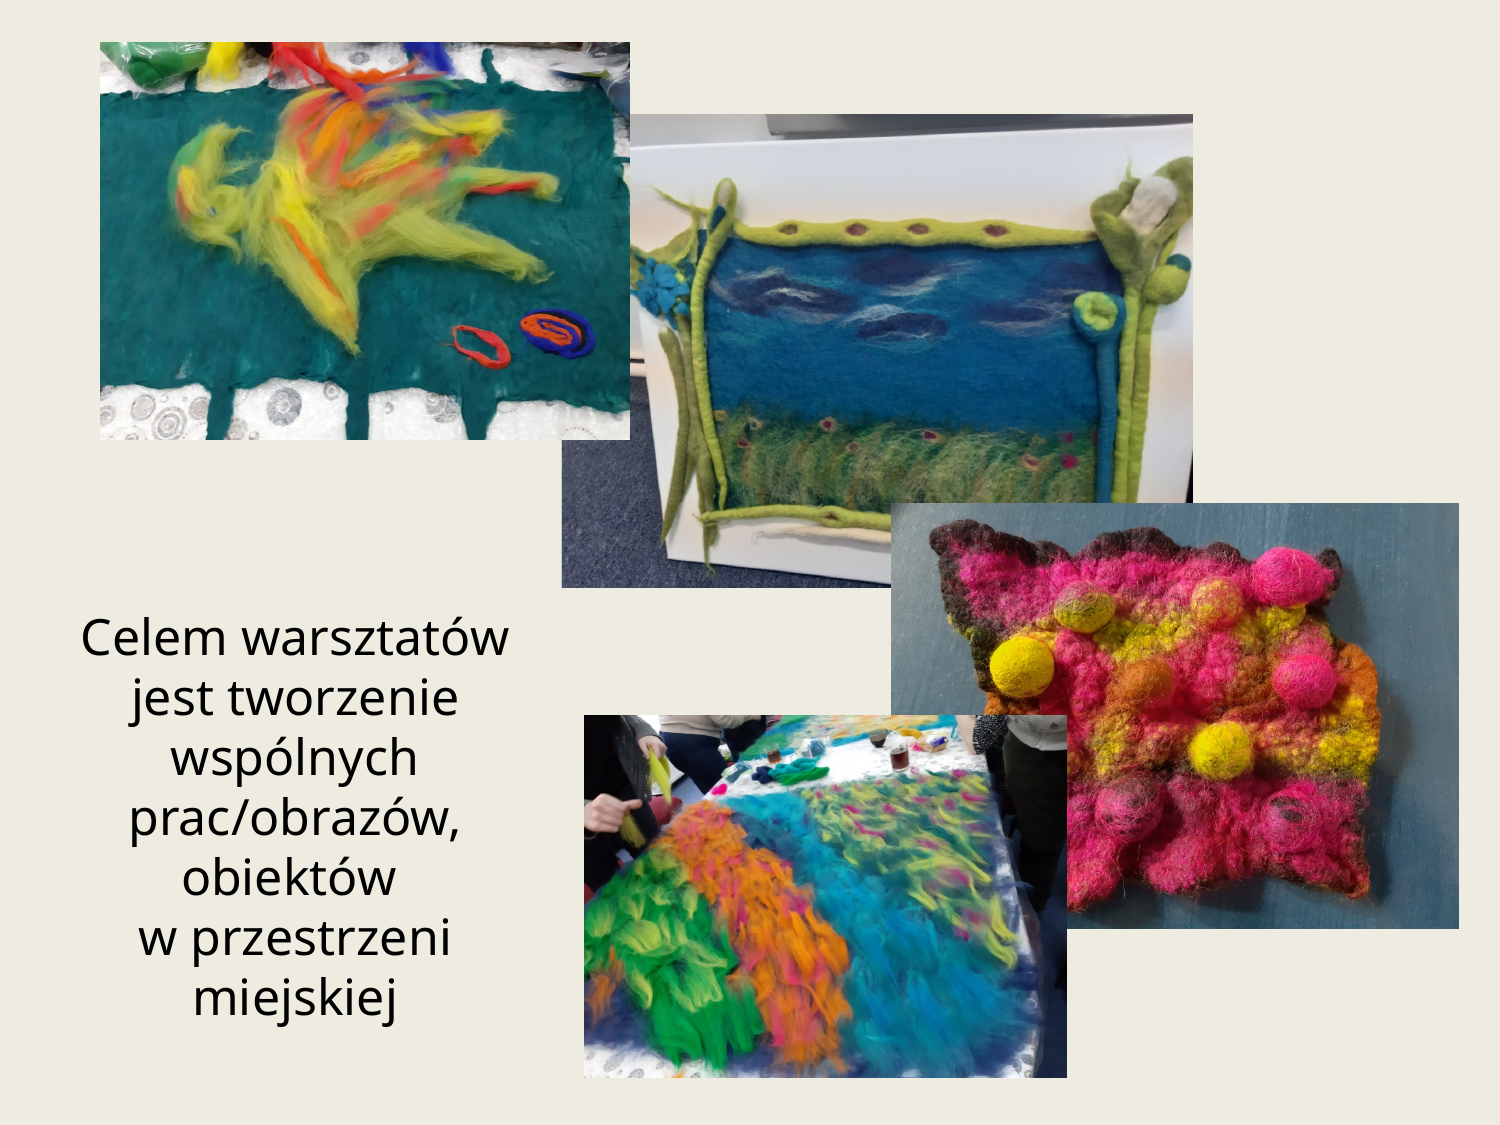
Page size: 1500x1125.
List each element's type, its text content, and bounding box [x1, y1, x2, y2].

picture [100, 42, 1459, 1078]
text_box Celem warsztatów jest tworzenie wspólnych prac/obrazów, obiektów w przestrzeni miejskiej [29, 597, 561, 1033]
